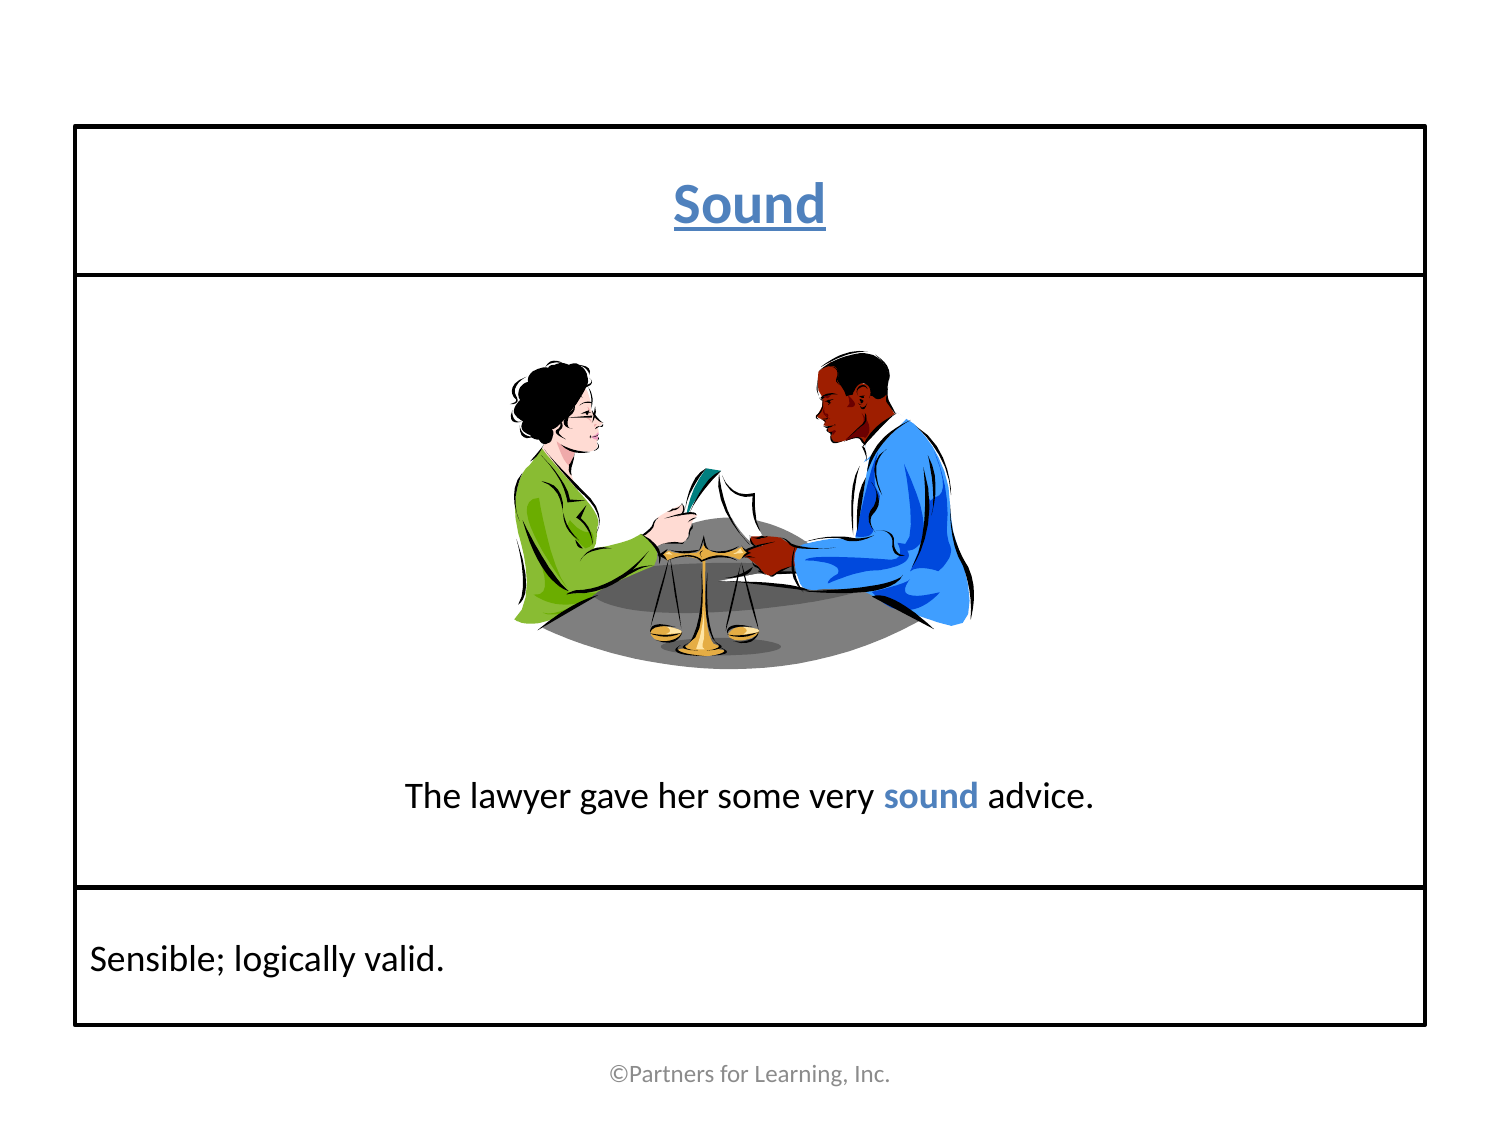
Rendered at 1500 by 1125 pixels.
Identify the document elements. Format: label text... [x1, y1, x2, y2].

list Sound [75, 125, 1425, 275]
list Sensible; logically valid. [75, 887, 1425, 1025]
footer ©Partners for Learning, Inc. [512, 1042, 988, 1103]
text_box The lawyer gave her some very sound advice. [390, 763, 1110, 824]
picture [499, 336, 990, 726]
